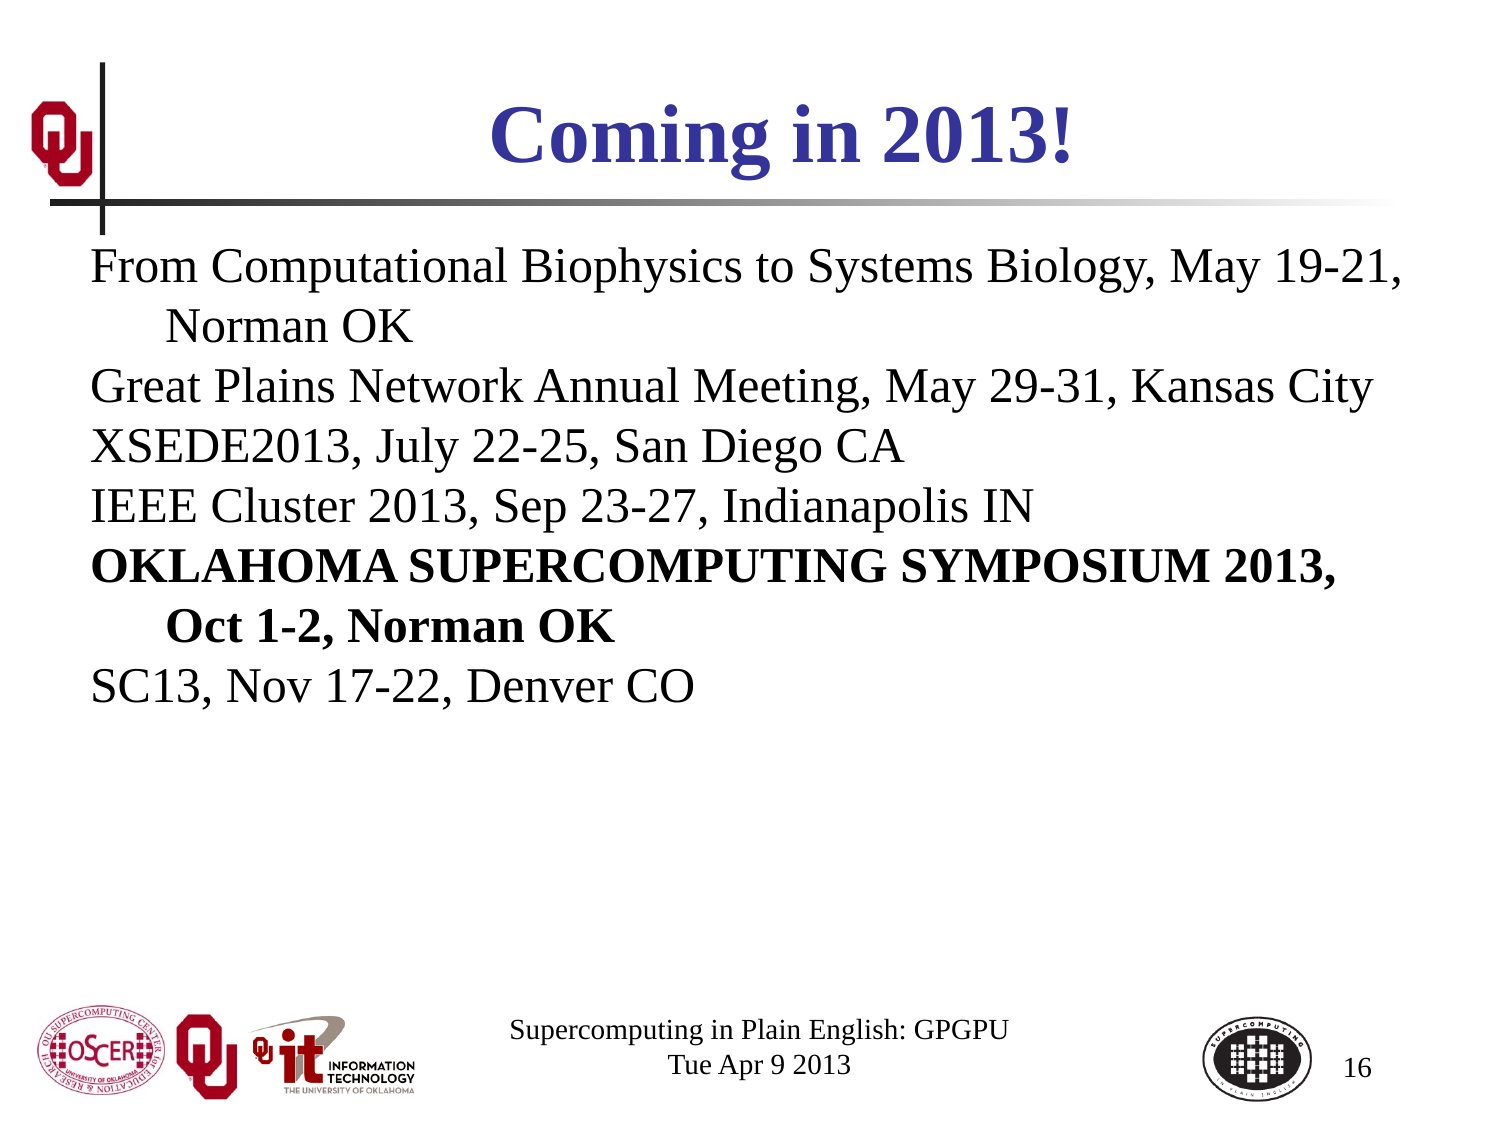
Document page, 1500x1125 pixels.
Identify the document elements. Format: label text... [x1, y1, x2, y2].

picture [174, 1005, 425, 1104]
list From Computational Biophysics to Systems Biology, May 19-21, Norman OK Great Plains Network Annual Meeting, May 29-31, Kansas City XSEDE2013, July 22-25, San Diego CA IEEE Cluster 2013, Sep 23-27, Indianapolis IN OKLAHOMA SUPERCOMPUTING SYMPOSIUM 2013, Oct 1-2, Norman OK SC13, Nov 17-22, Denver CO [74, 224, 1426, 988]
picture [37, 1005, 165, 1095]
footer Supercomputing in Plain English: GPGPU Tue Apr 9 2013 [431, 1012, 1088, 1088]
picture [29, 99, 94, 189]
picture [1200, 1091, 1314, 1104]
title Coming in 2013! [124, 74, 1442, 187]
slide_number 16 [1174, 1015, 1388, 1091]
